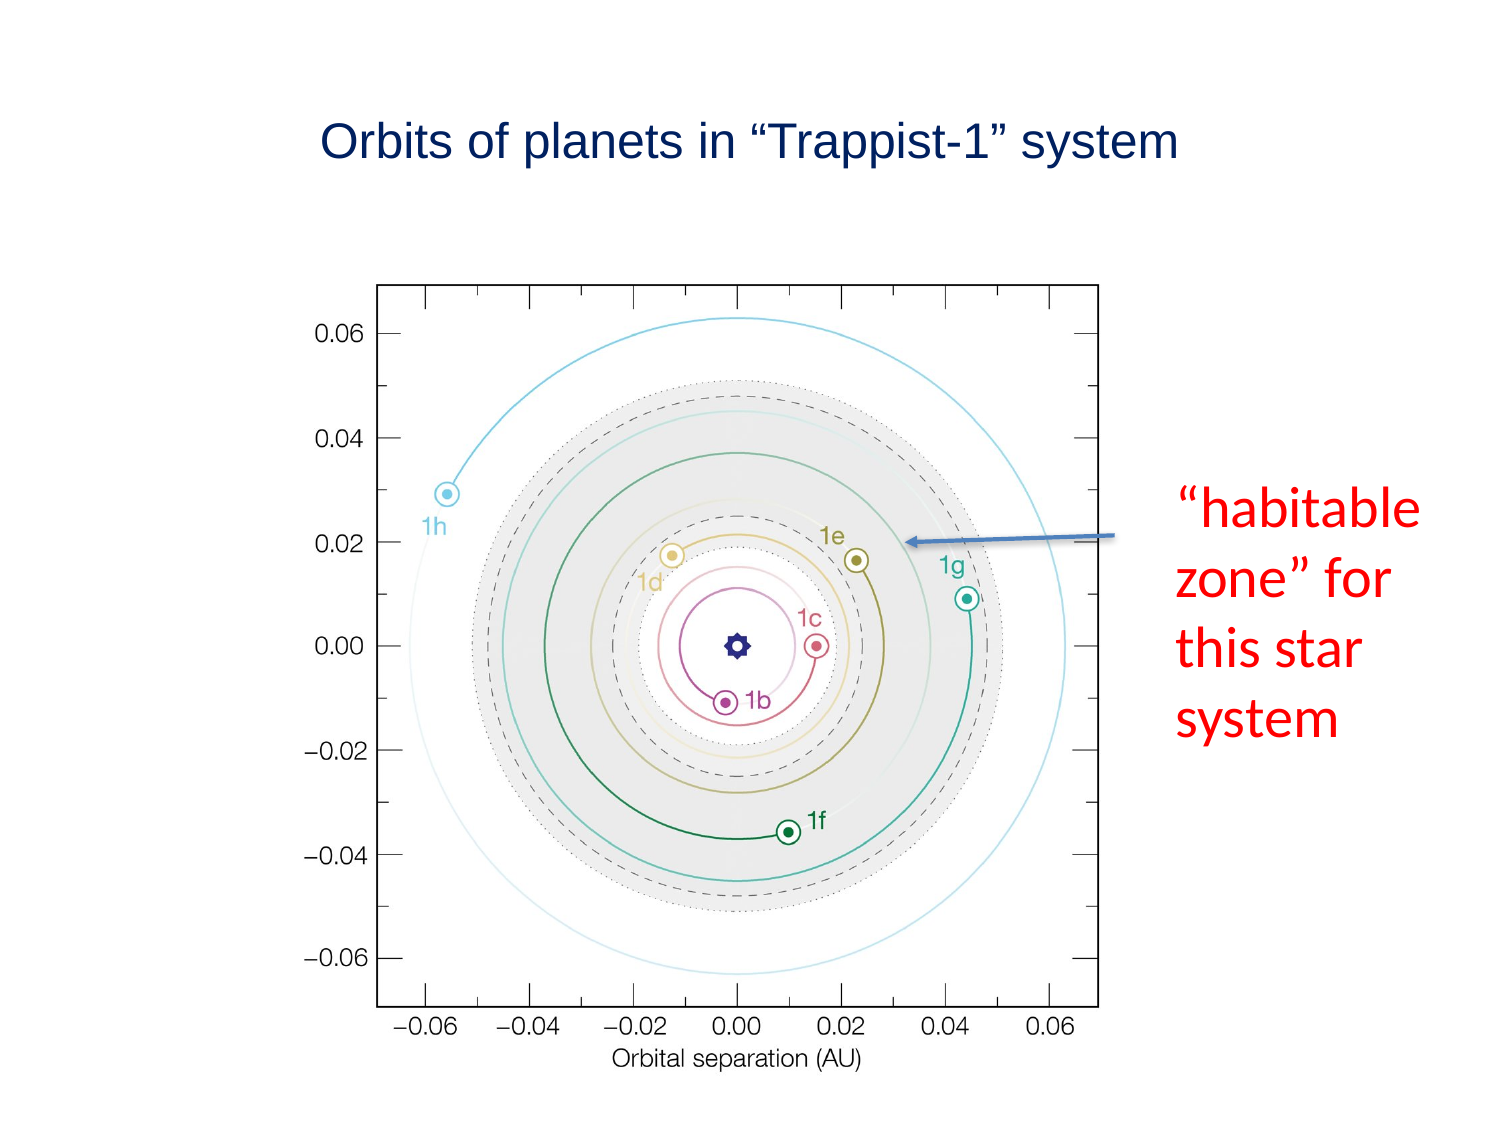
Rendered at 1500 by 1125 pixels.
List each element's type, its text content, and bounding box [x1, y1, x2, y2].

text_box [904, 535, 1115, 543]
title Orbits of planets in “Trappist-1” system [75, 45, 1425, 233]
text_box “habitable zone” for this star system [1160, 461, 1461, 757]
picture [281, 251, 1138, 1097]
